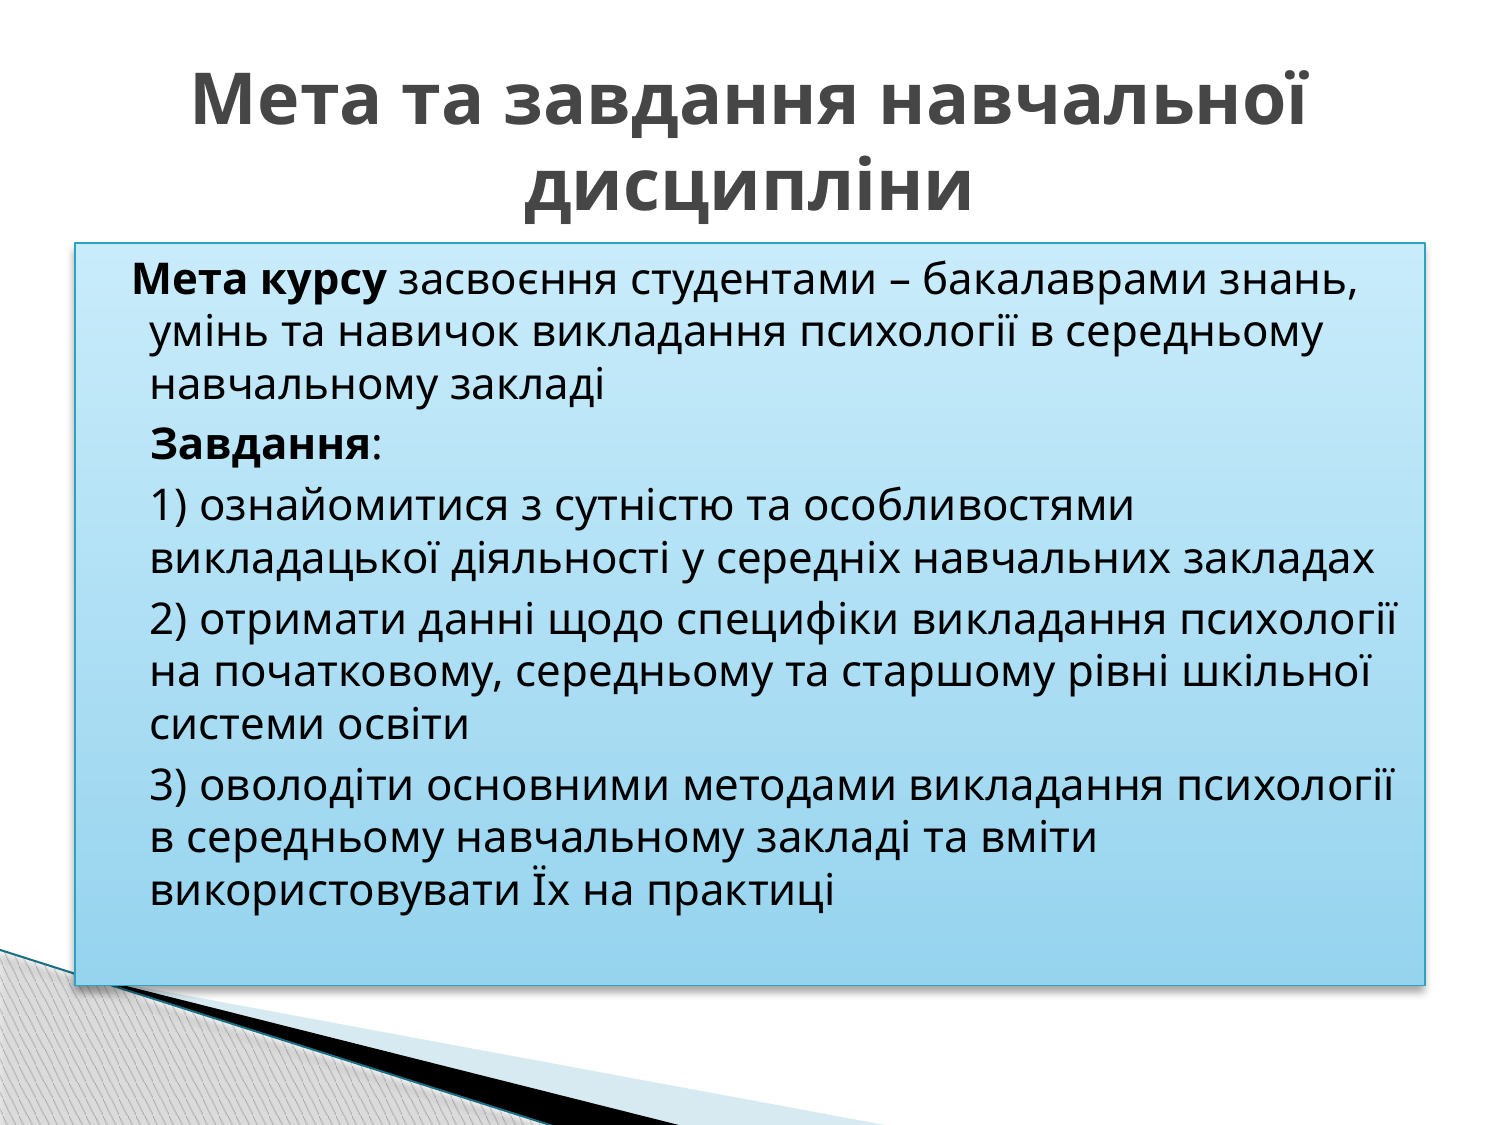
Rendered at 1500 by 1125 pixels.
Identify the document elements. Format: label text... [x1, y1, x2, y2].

list Мета курсу засвоєння студентами – бакалаврами знань, умінь та навичок викладання психології в середньому навчальному закладі Завдання: 1) ознайомитися з сутністю та особливостями викладацької діяльності у середніх навчальних закладах 2) отримати данні щодо специфіки викладання психології на початковому, середньому та старшому рівні шкільної системи освіти 3) оволодіти основними методами викладання психології в середньому навчальному закладі та вміти використовувати Їх на практиці [74, 242, 1426, 986]
title Мета та завдання навчальної дисципліни [75, 45, 1425, 233]
